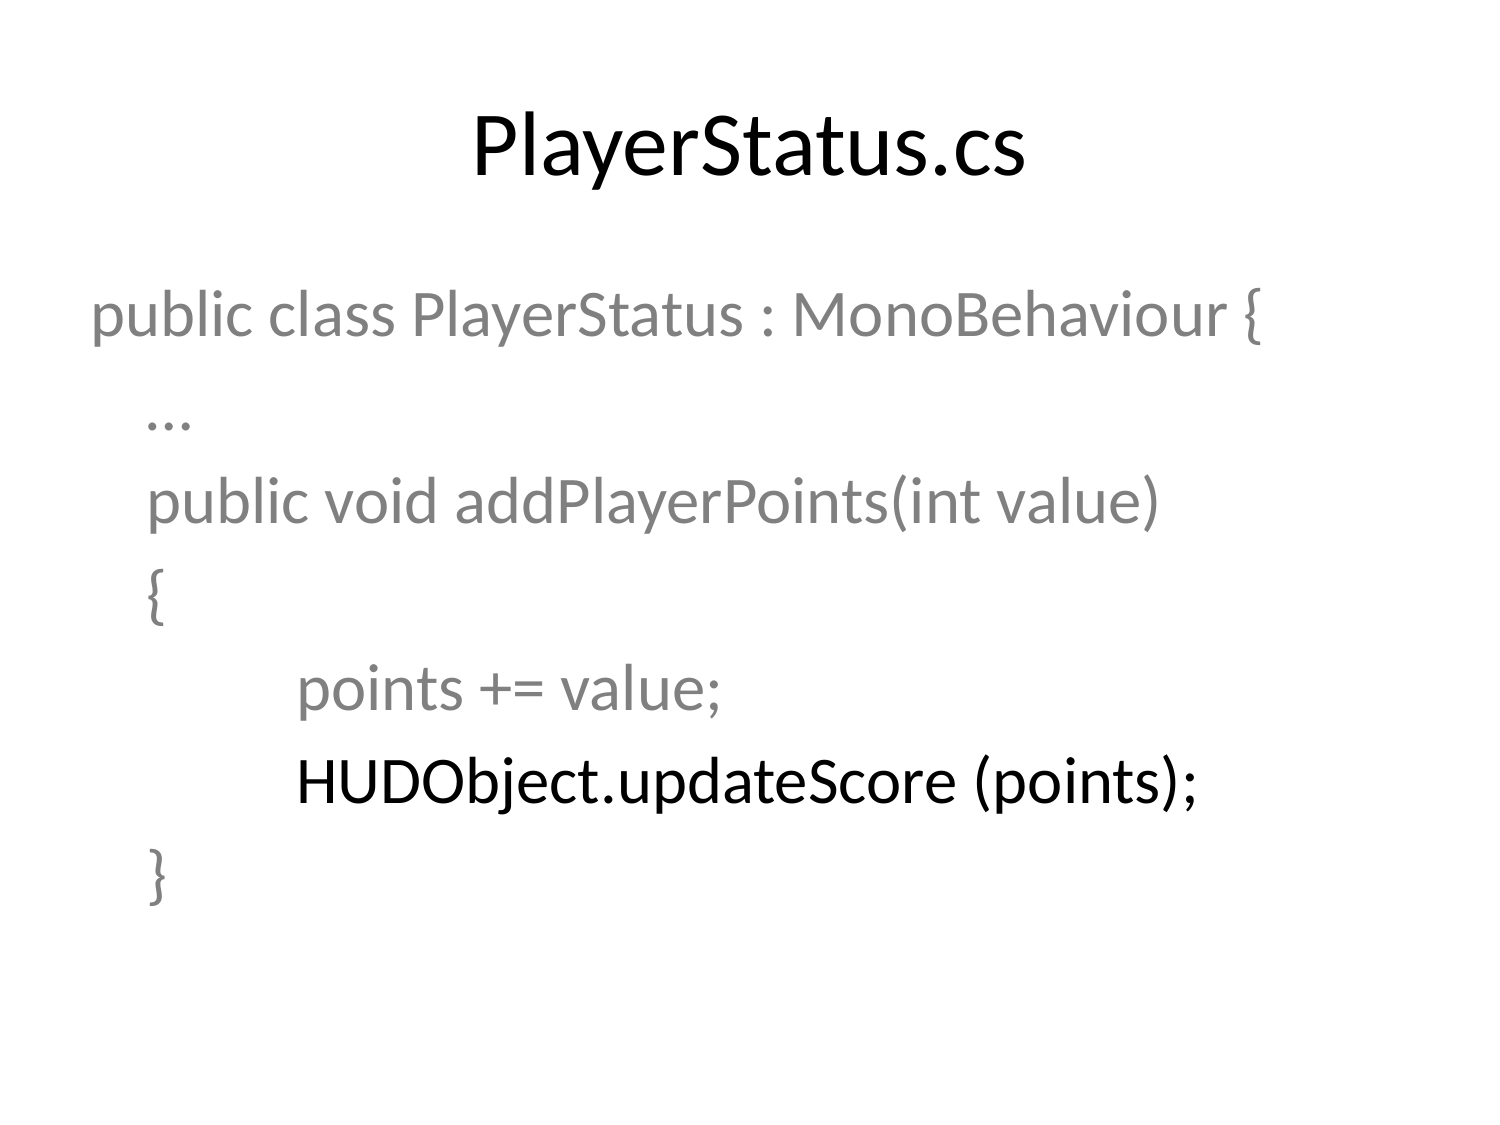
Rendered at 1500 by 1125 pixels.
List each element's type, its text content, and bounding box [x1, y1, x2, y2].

title PlayerStatus.cs [75, 45, 1425, 233]
list public class PlayerStatus : MonoBehaviour { … public void addPlayerPoints(int value) { points += value; HUDObject.updateScore (points); } [75, 262, 1425, 1005]
